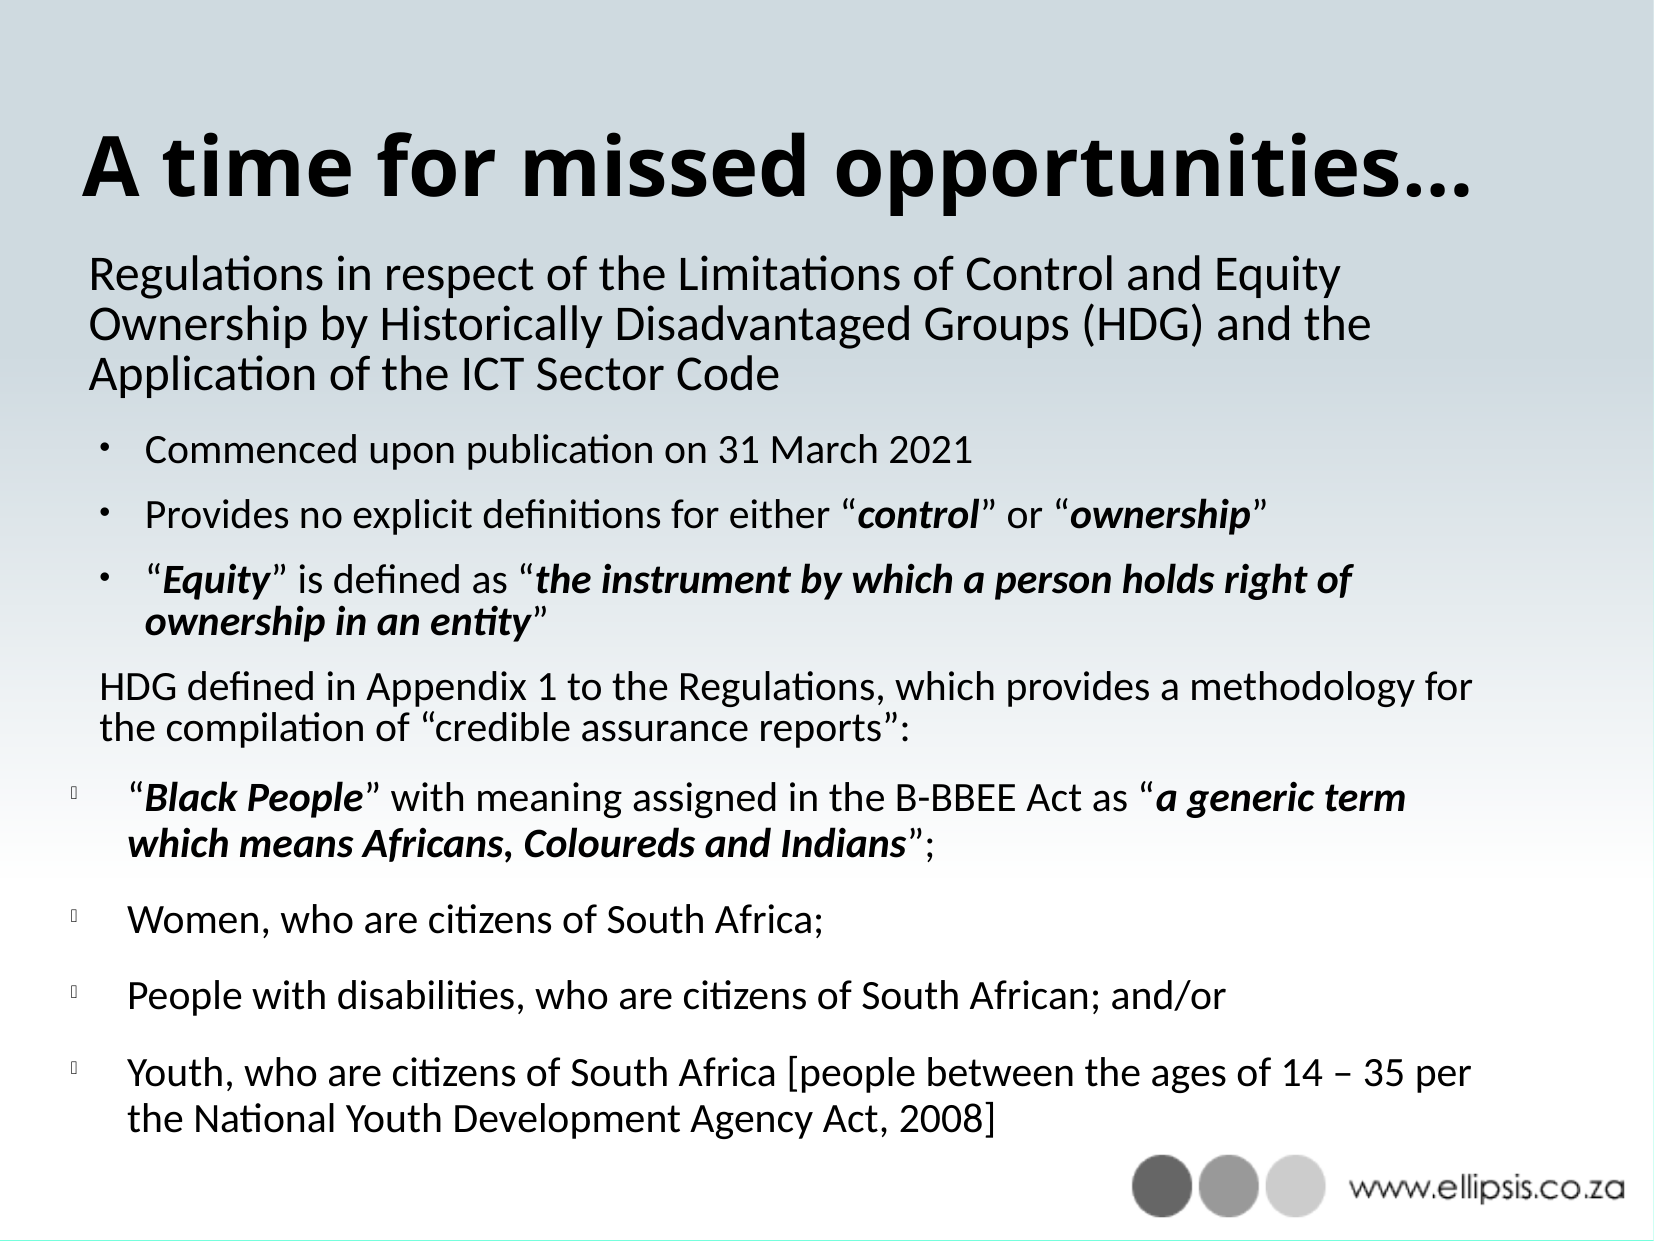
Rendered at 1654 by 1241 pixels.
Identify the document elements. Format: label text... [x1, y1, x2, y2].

title A time for missed opportunities… [82, 64, 1571, 272]
picture [0, 0, 1654, 1241]
text_box Regulations in respect of the Limitations of Control and Equity Ownership by Historically Disadvantaged Groups (HDG) and the Application of the ICT Sector Code Commenced upon publication on 31 March 2021 Provides no explicit definitions for either “control” or “ownership” “Equity” is defined as “the instrument by which a person holds right of ownership in an entity” HDG defined in Appendix 1 to the Regulations, which provides a methodology for the compilation of “credible assurance reports”: “Black People” with meaning assigned in the B-BBEE Act as “a generic term which means Africans, Coloureds and Indians”; Women, who are citizens of South Africa; People with disabilities, who are citizens of South African; and/or Youth, who are citizens of South Africa [people between the ages of 14 – 35 per the National Youth Development Agency Act, 2008] [70, 242, 1501, 1151]
